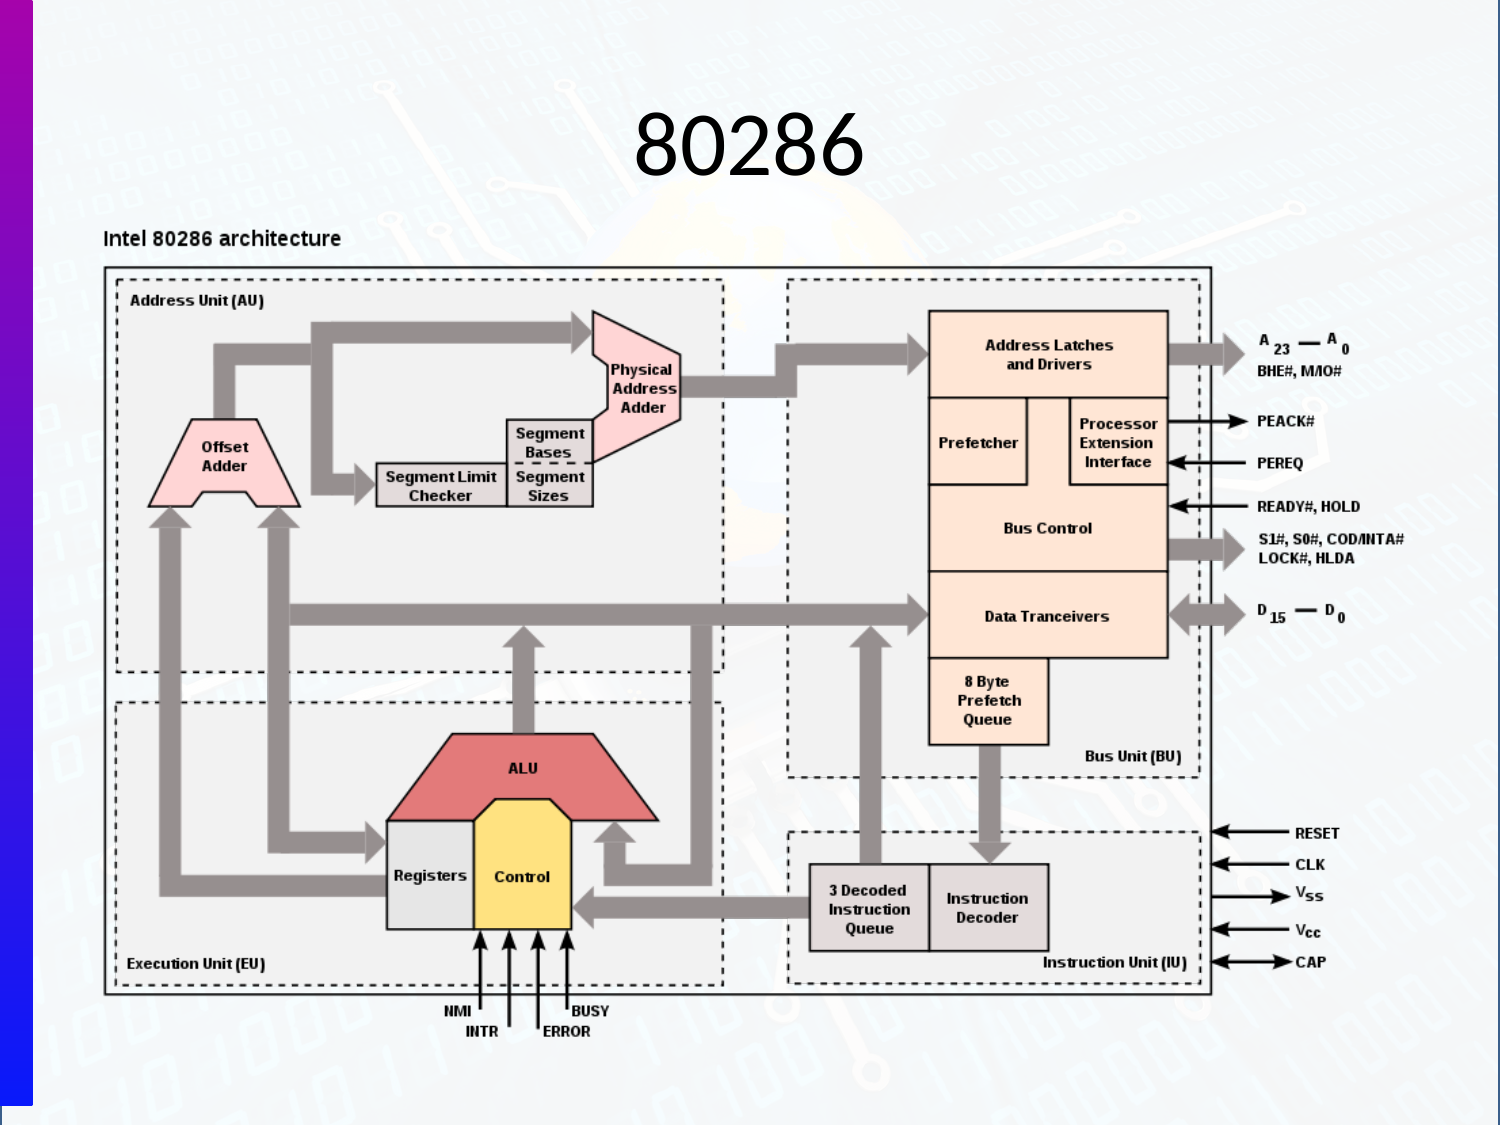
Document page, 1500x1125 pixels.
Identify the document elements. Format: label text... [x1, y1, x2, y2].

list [55, 196, 1445, 1064]
title 80286 [75, 45, 1425, 194]
